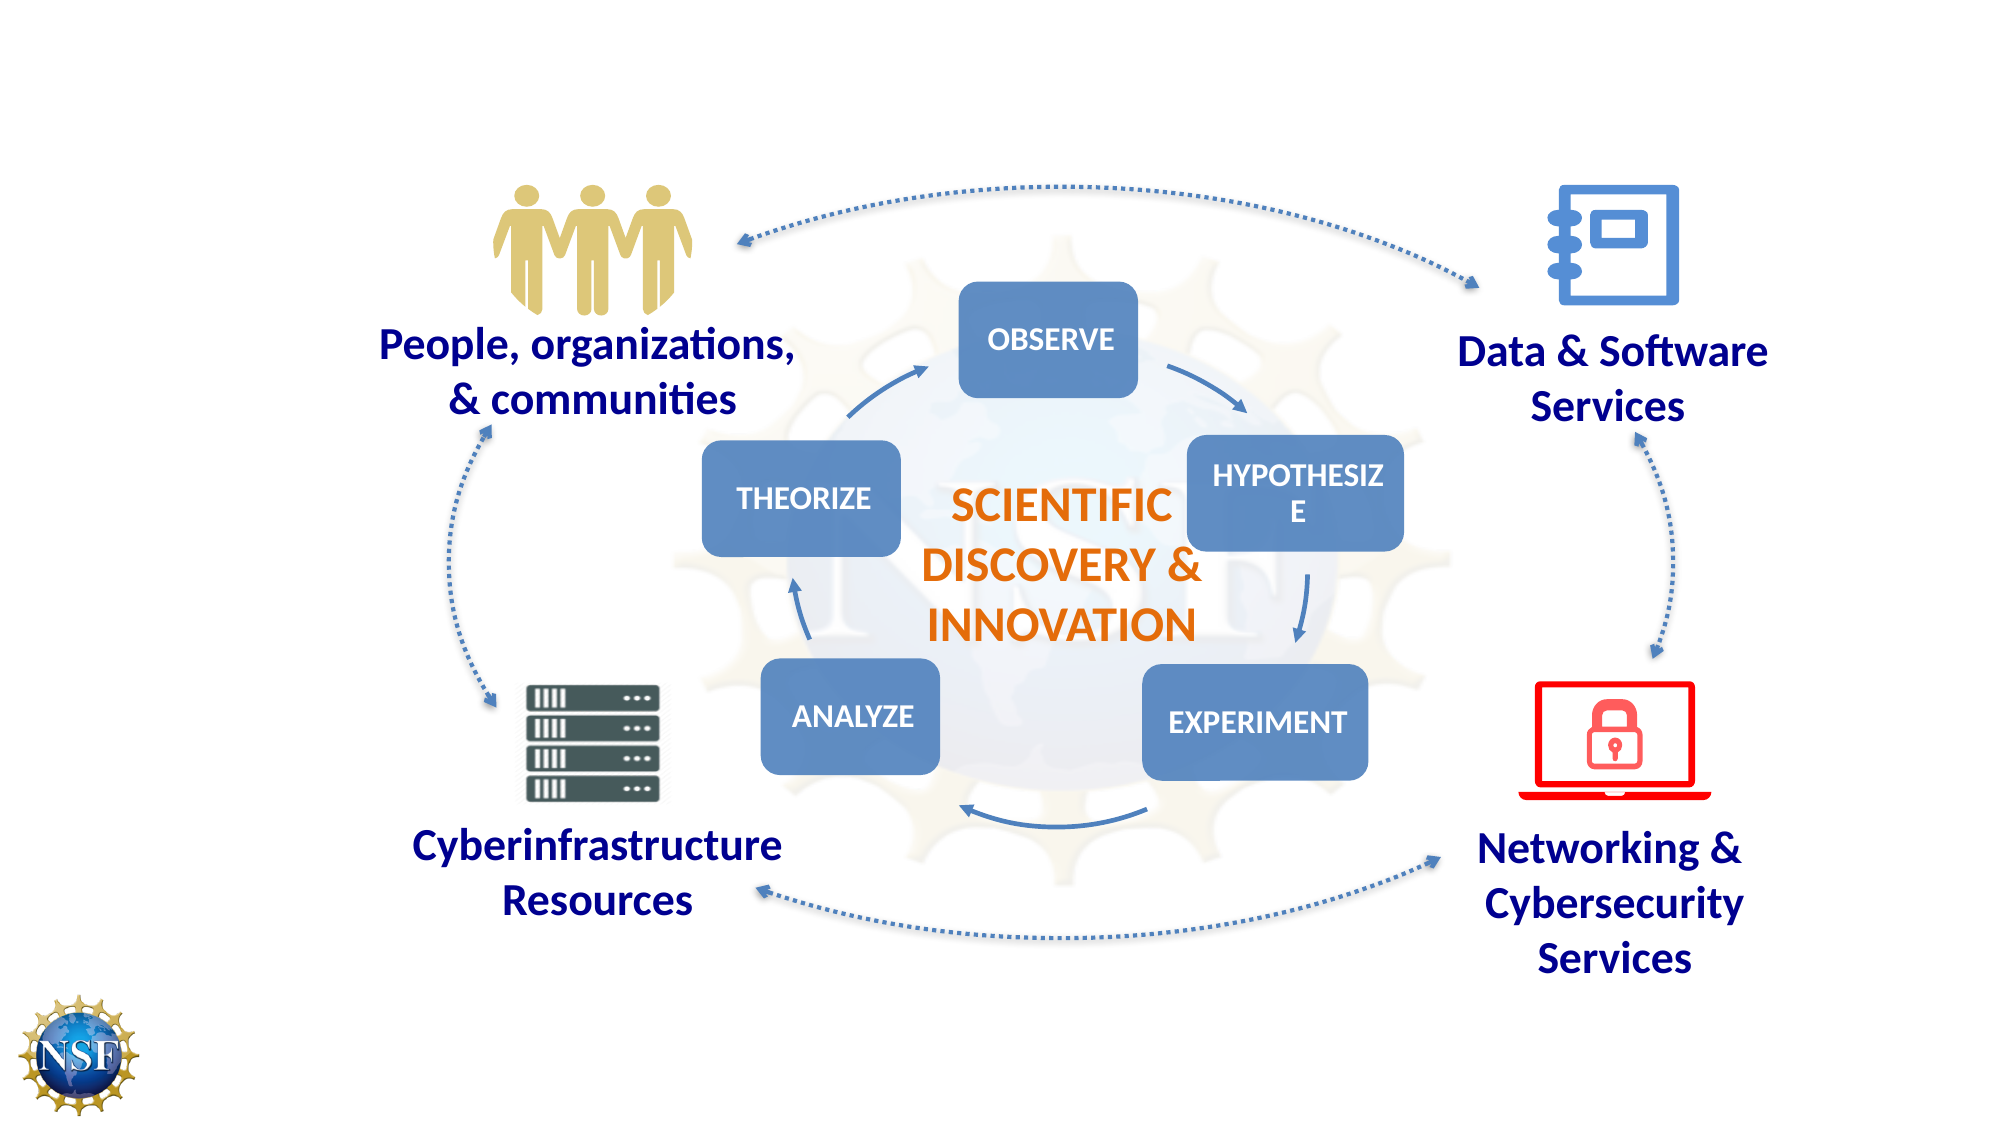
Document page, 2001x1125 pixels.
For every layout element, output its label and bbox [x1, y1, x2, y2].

text_box [1408, 632, 1915, 993]
text_box [648, 221, 1476, 900]
text_box [372, 681, 823, 990]
text_box [1479, 448, 1676, 630]
picture [16, 992, 141, 1118]
text_box [899, 184, 1316, 220]
text_box [446, 441, 643, 680]
text_box [290, 184, 895, 433]
text_box [1413, 184, 1813, 440]
text_box [827, 908, 1303, 941]
